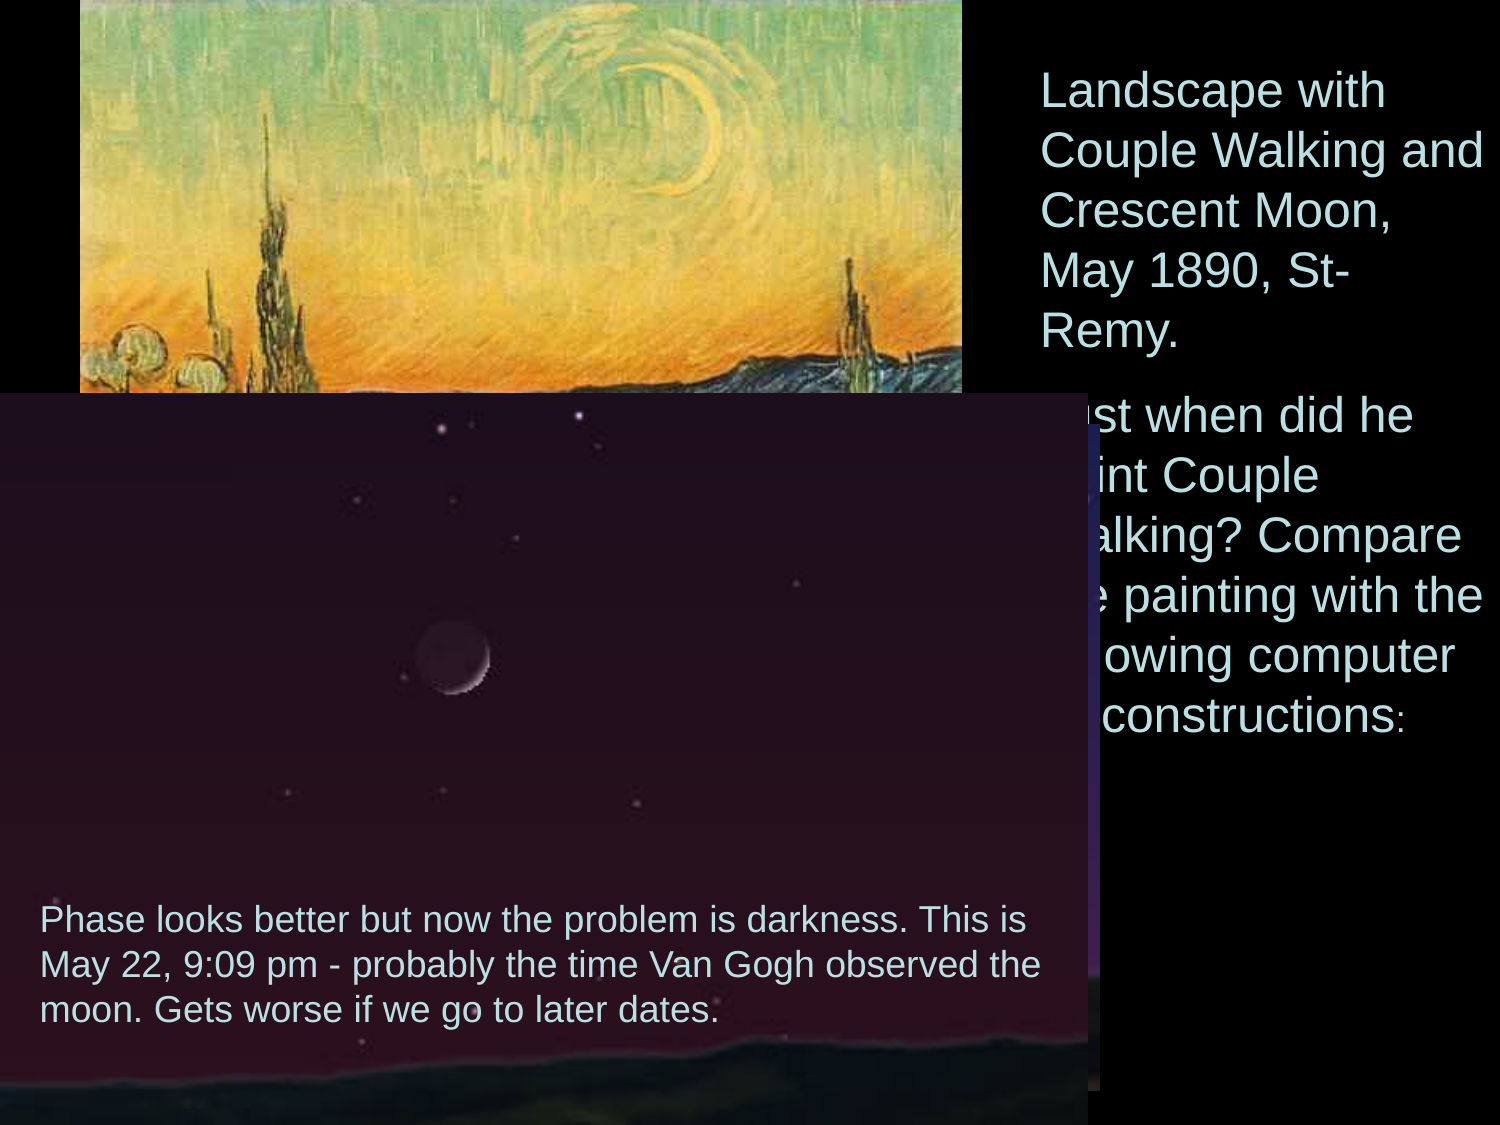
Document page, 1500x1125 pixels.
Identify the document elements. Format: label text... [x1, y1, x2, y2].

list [80, 0, 962, 391]
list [1091, 424, 1101, 1091]
picture [0, 392, 1088, 1125]
text_box Landscape with Couple Walking and Crescent Moon, May 1890, St-Remy. Just when did he paint Couple Walking? Compare the painting with the following computer re-constructions: [1025, 50, 1500, 750]
